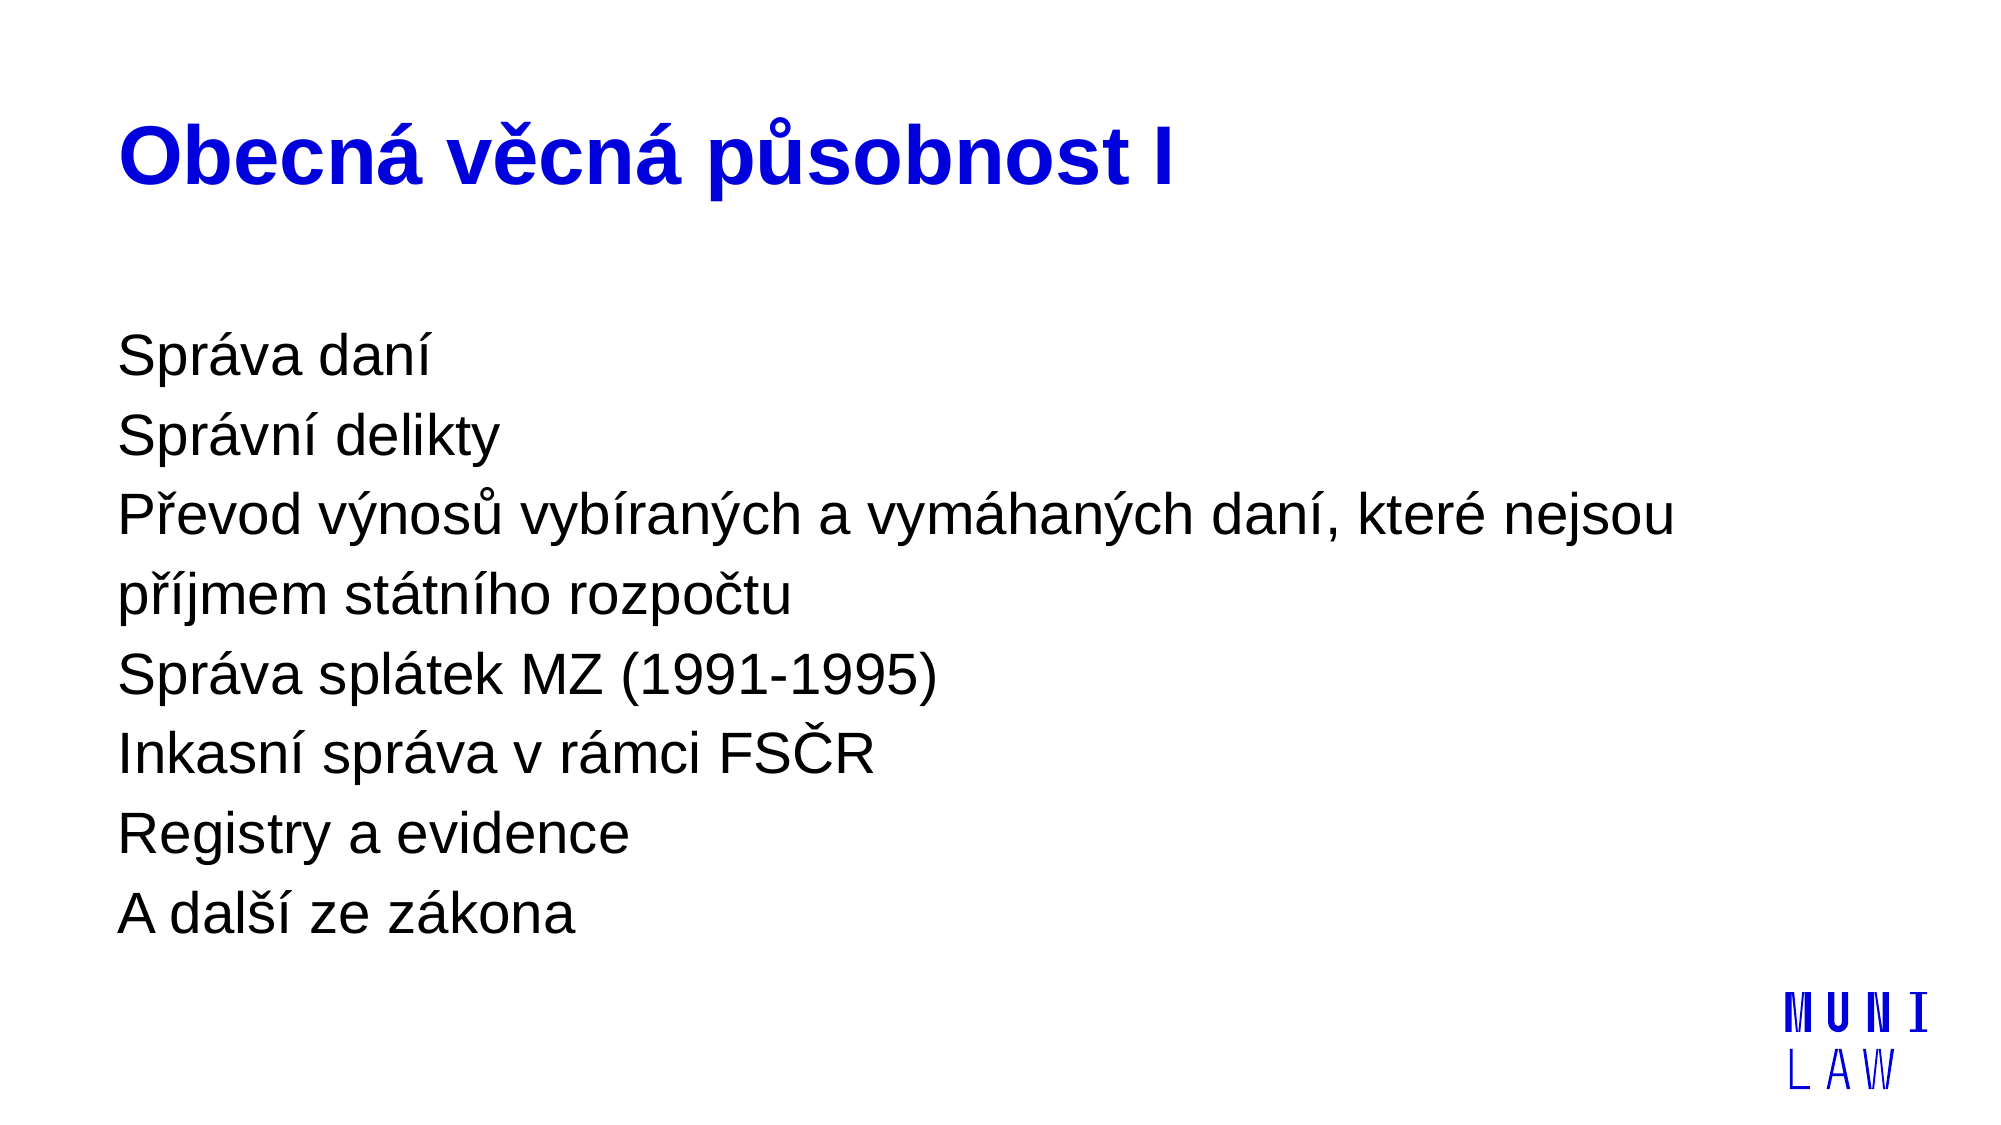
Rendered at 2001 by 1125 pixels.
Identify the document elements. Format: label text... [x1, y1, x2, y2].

title Obecná věcná působnost I [118, 118, 1883, 193]
list Správa daní Správní delikty Převod výnosů vybíraných a vymáhaných daní, které nejsou příjmem státního rozpočtu Správa splátek MZ (1991-1995) Inkasní správa v rámci FSČR Registry a evidence A další ze zákona [117, 307, 1882, 957]
